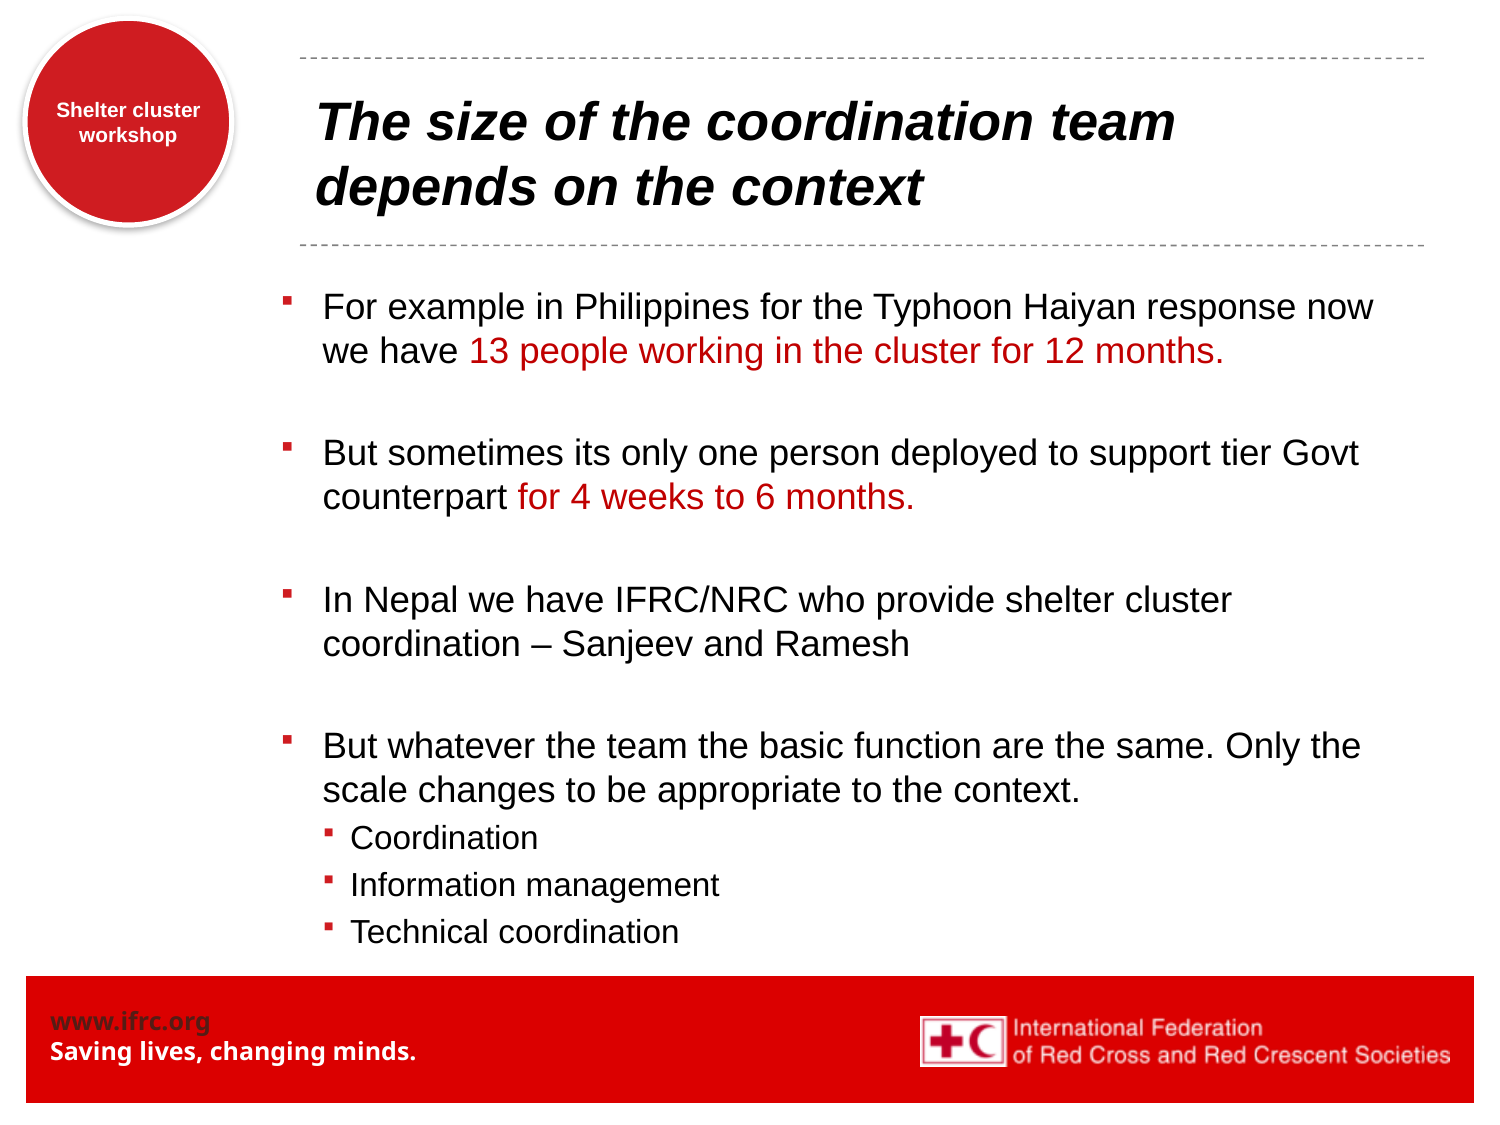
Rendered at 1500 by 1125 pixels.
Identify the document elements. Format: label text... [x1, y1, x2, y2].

picture [920, 1016, 1450, 1067]
title The size of the coordination team depends on the context [299, 57, 1426, 246]
list For example in Philippines for the Typhoon Haiyan response now we have 13 people working in the cluster for 12 months. But sometimes its only one person deployed to support tier Govt counterpart for 4 weeks to 6 months. In Nepal we have IFRC/NRC who provide shelter cluster coordination – Sanjeev and Ramesh But whatever the team the basic function are the same. Only the scale changes to be appropriate to the context. Coordination Information management Technical coordination [265, 274, 1426, 963]
